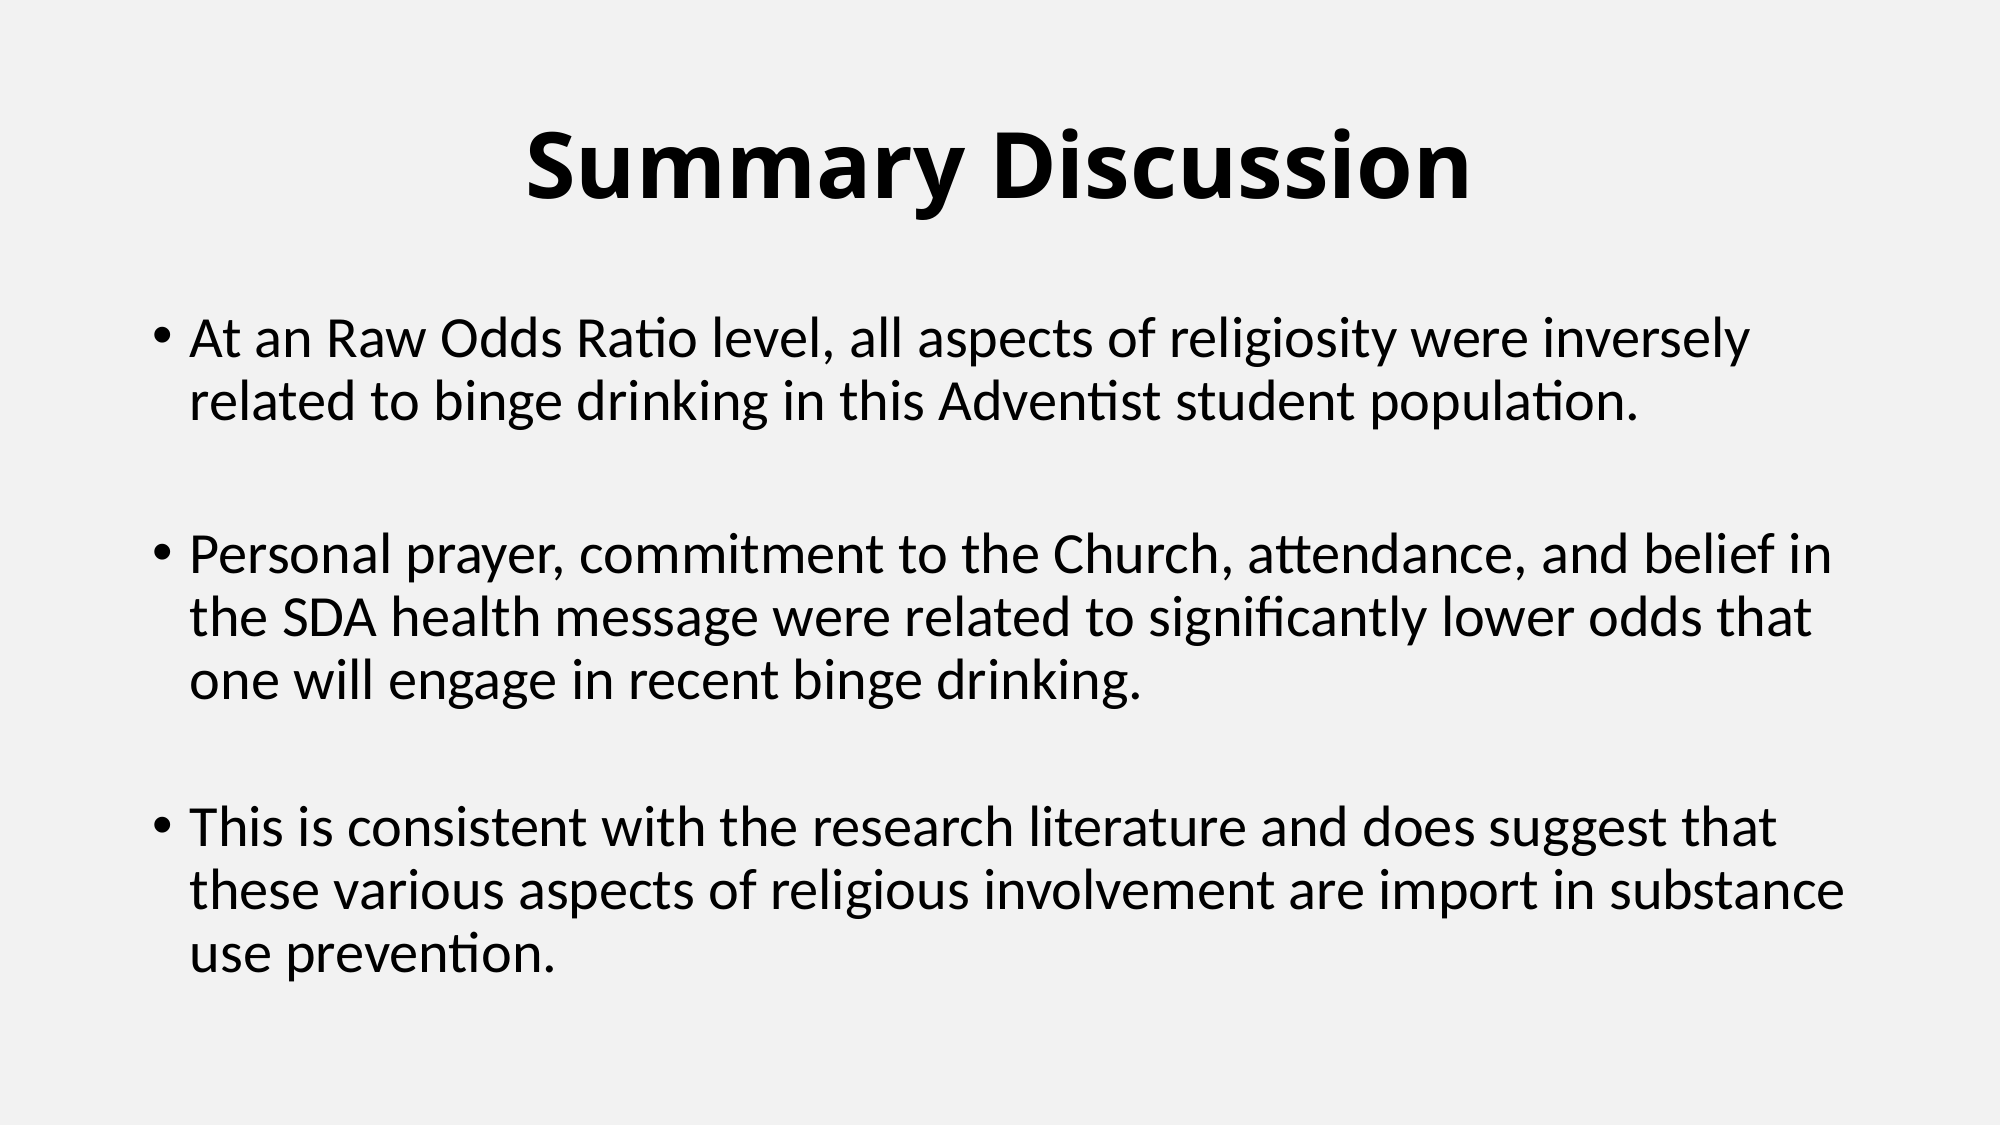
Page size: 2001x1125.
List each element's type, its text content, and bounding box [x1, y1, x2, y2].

list At an Raw Odds Ratio level, all aspects of religiosity were inversely related to binge drinking in this Adventist student population. Personal prayer, commitment to the Church, attendance, and belief in the SDA health message were related to significantly lower odds that one will engage in recent binge drinking. This is consistent with the research literature and does suggest that these various aspects of religious involvement are import in substance use prevention. [137, 299, 1863, 1014]
title Summary Discussion [137, 59, 1863, 278]
